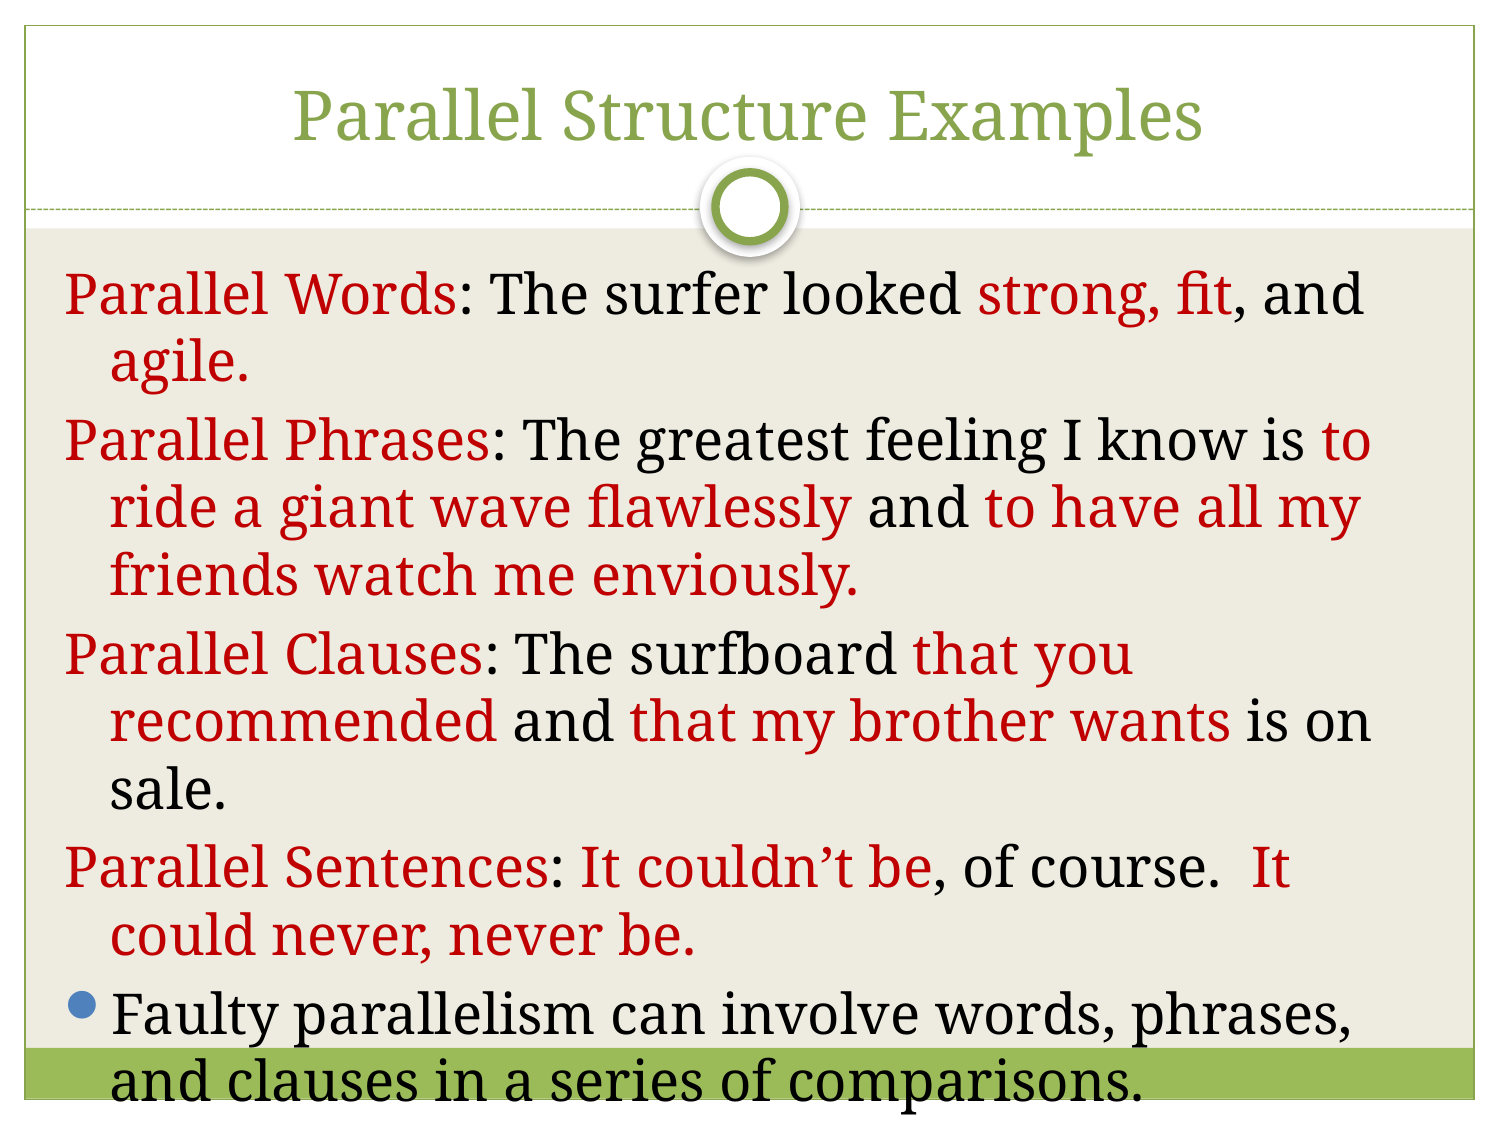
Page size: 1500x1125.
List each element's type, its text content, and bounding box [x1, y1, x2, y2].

list Parallel Words: The surfer looked strong, fit, and agile. Parallel Phrases: The greatest feeling I know is to ride a giant wave flawlessly and to have all my friends watch me enviously. Parallel Clauses: The surfboard that you recommended and that my brother wants is on sale. Parallel Sentences: It couldn’t be, of course. It could never, never be. Faulty parallelism can involve words, phrases, and clauses in a series of comparisons. [49, 250, 1445, 1001]
title Parallel Structure Examples [49, 37, 1450, 162]
